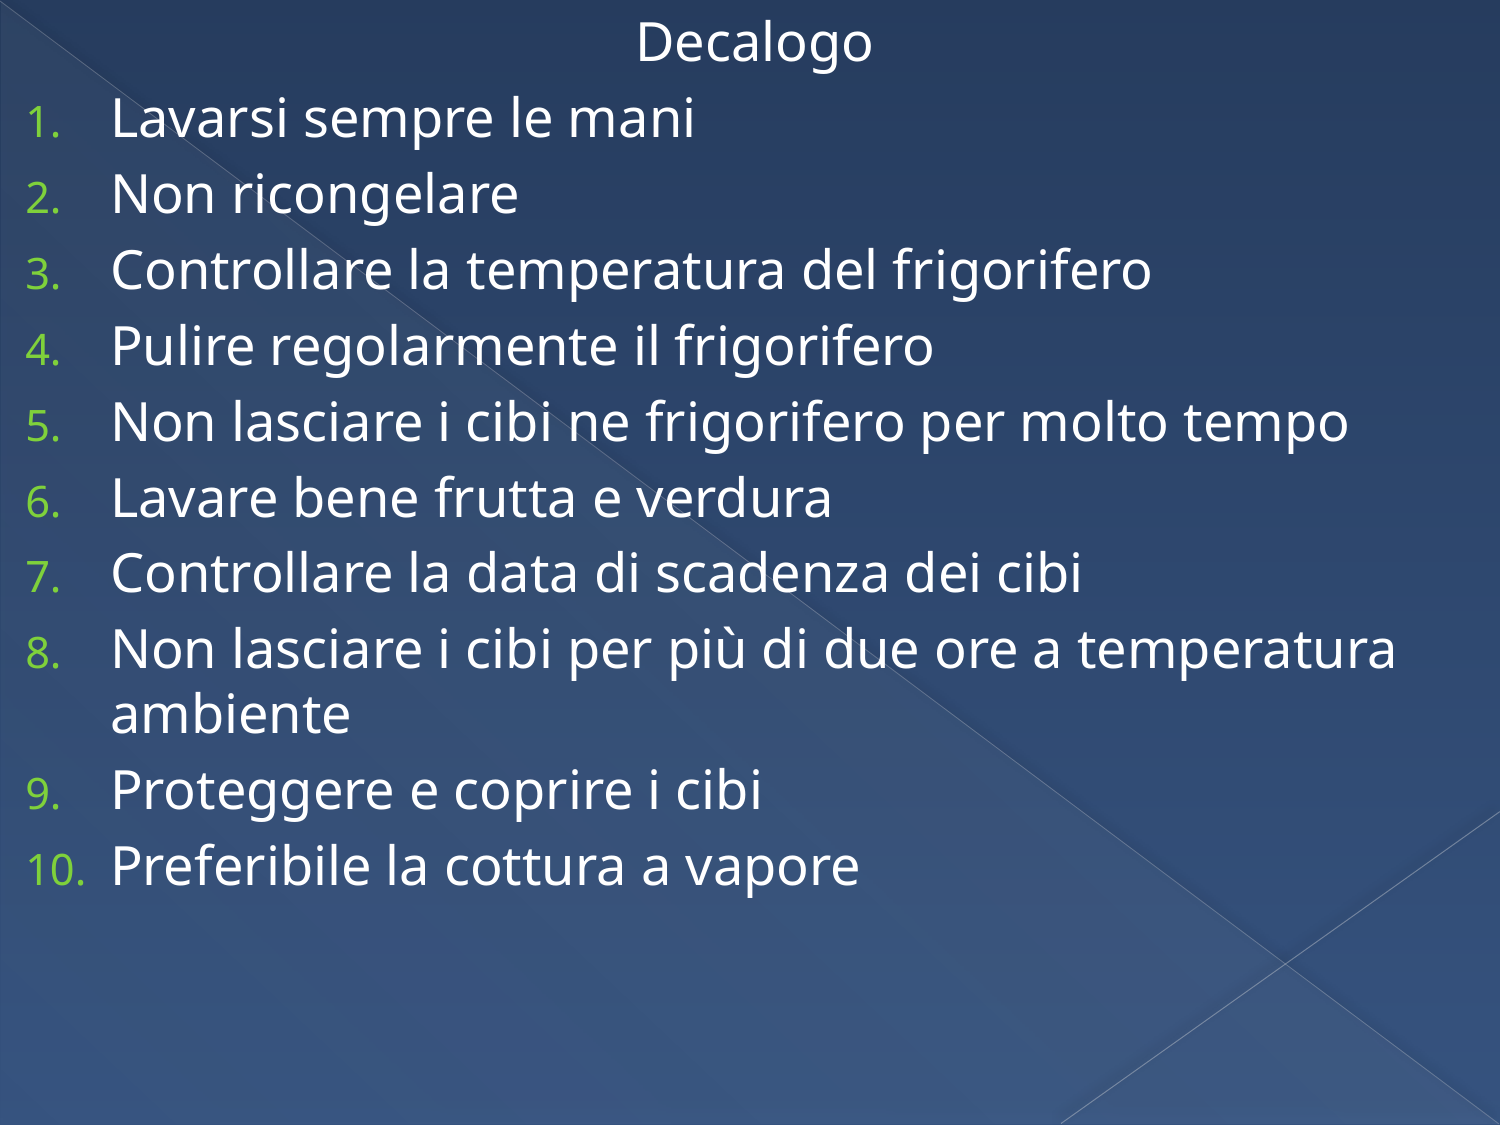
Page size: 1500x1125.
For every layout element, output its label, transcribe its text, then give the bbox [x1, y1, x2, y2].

list Decalogo Lavarsi sempre le mani Non ricongelare Controllare la temperatura del frigorifero Pulire regolarmente il frigorifero Non lasciare i cibi ne frigorifero per molto tempo Lavare bene frutta e verdura Controllare la data di scadenza dei cibi Non lasciare i cibi per più di due ore a temperatura ambiente Proteggere e coprire i cibi Preferibile la cottura a vapore [0, 0, 1500, 1125]
